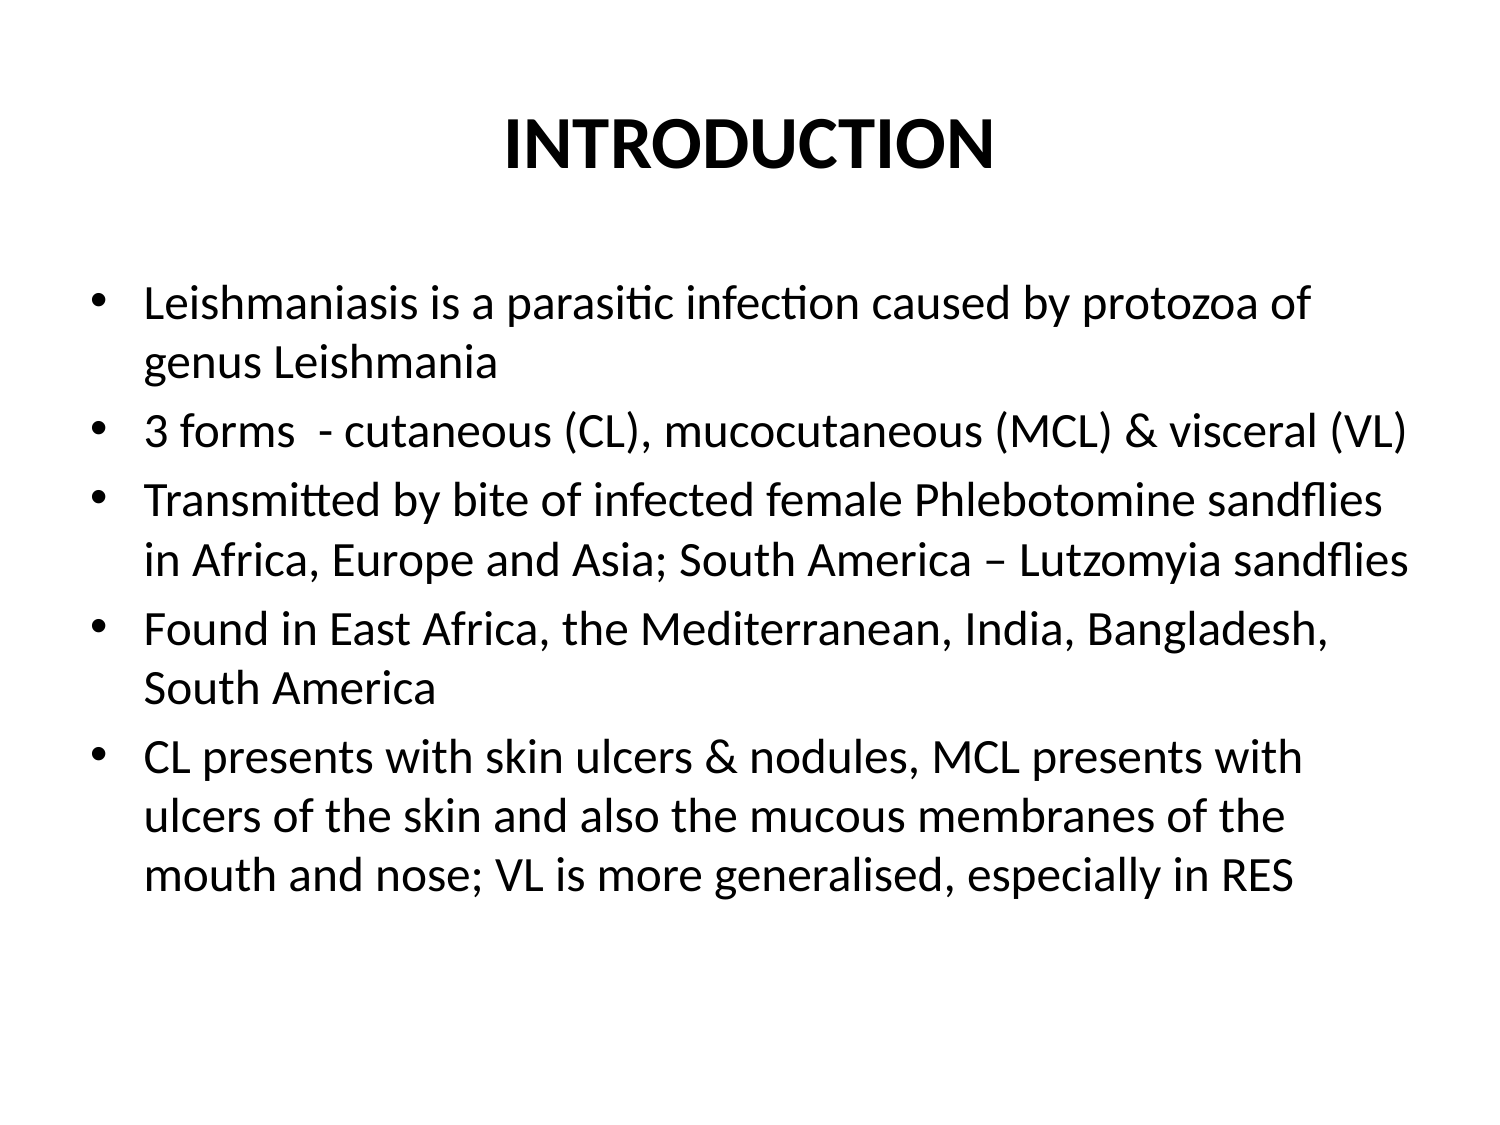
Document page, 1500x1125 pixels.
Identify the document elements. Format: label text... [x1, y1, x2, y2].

list Leishmaniasis is a parasitic infection caused by protozoa of genus Leishmania 3 forms - cutaneous (CL), mucocutaneous (MCL) & visceral (VL) Transmitted by bite of infected female Phlebotomine sandflies in Africa, Europe and Asia; South America – Lutzomyia sandflies Found in East Africa, the Mediterranean, India, Bangladesh, South America CL presents with skin ulcers & nodules, MCL presents with ulcers of the skin and also the mucous membranes of the mouth and nose; VL is more generalised, especially in RES [75, 262, 1425, 1005]
title INTRODUCTION [75, 45, 1425, 233]
